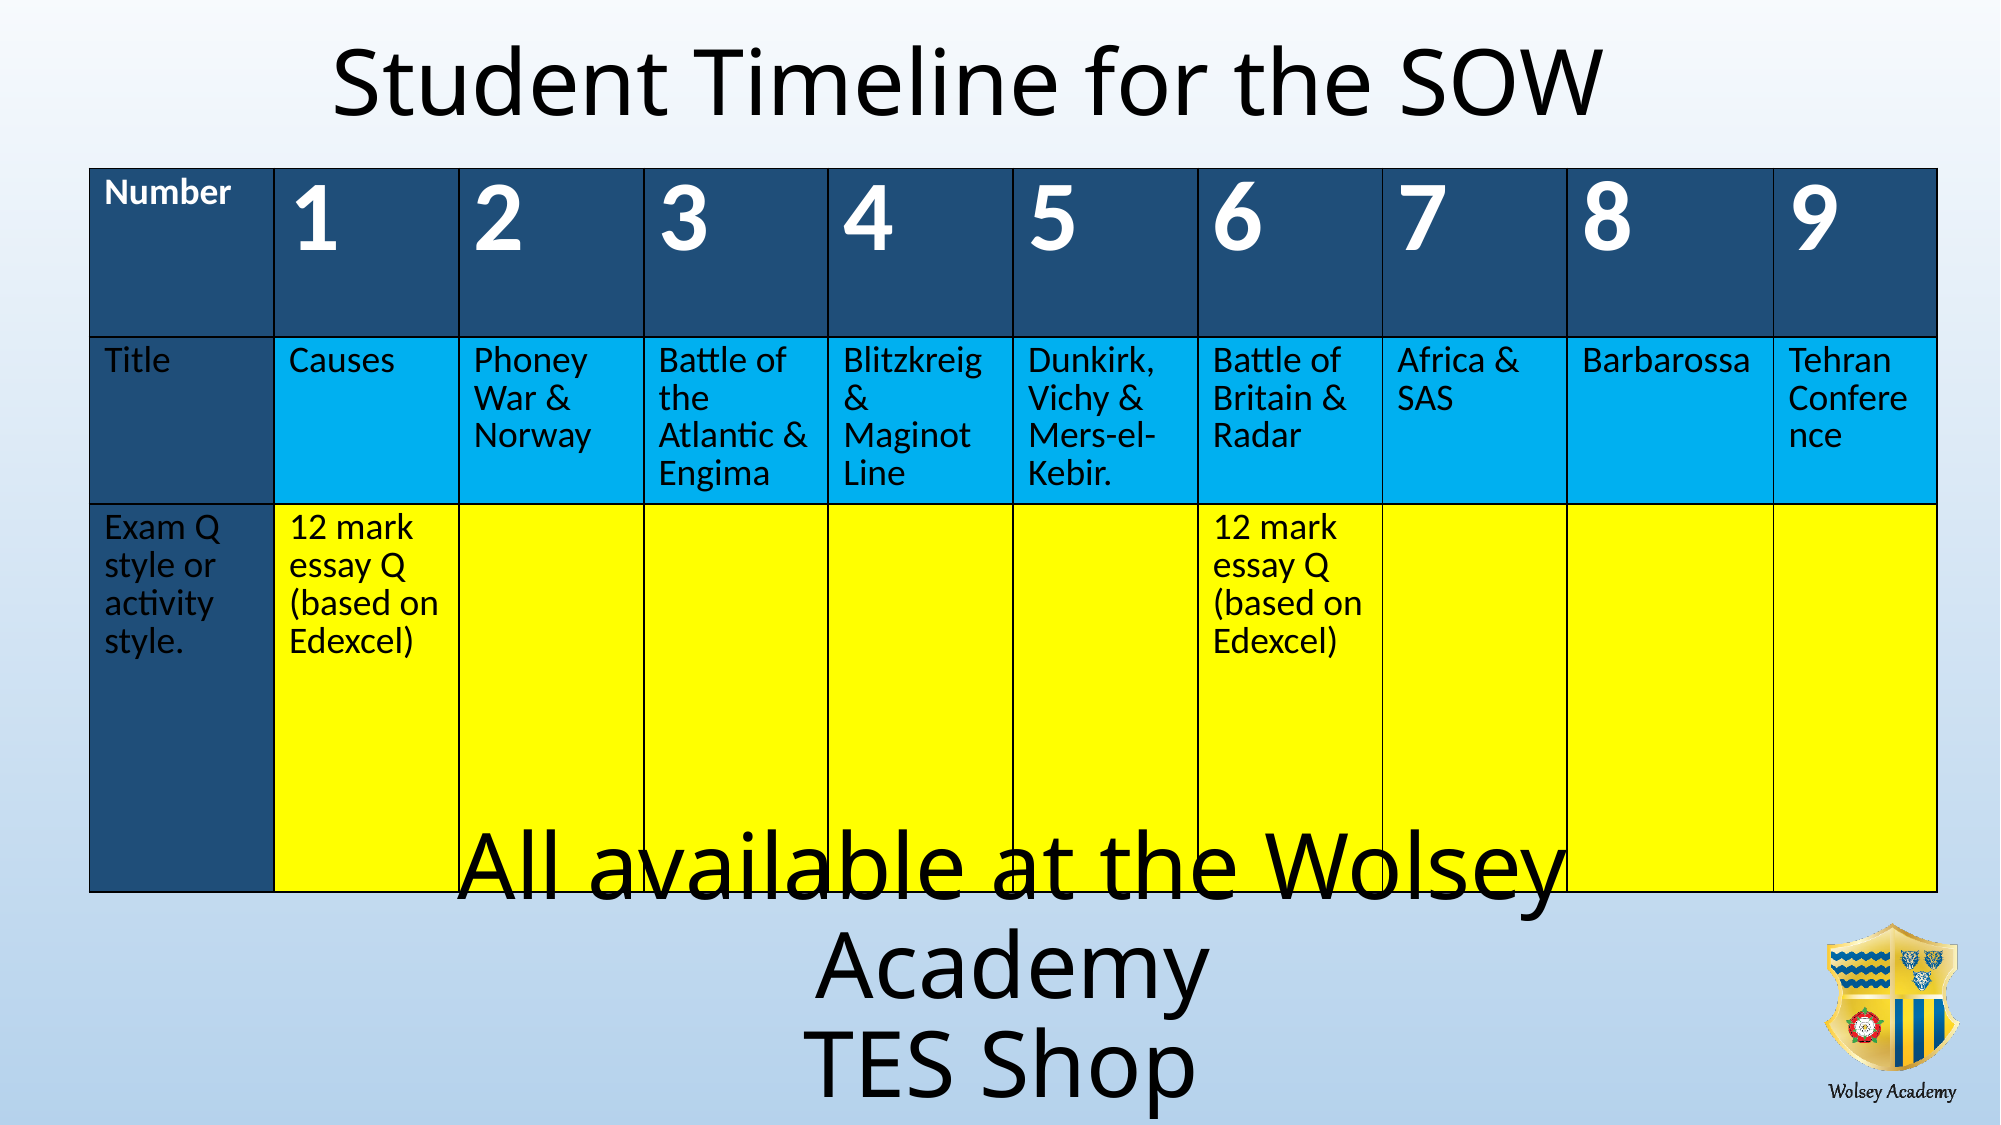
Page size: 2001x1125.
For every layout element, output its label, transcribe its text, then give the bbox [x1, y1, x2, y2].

table_header 1 [275, 169, 458, 336]
table_header 9 [1774, 169, 1936, 336]
table_cell Battle of Britain & Radar [1199, 338, 1382, 503]
table_cell [1568, 505, 1773, 891]
table_cell Tehran Conference [1774, 338, 1936, 503]
table_cell Title [90, 338, 273, 503]
table_cell Dunkirk, Vichy & Mers-el-Kebir. [1014, 338, 1197, 503]
table_cell [1383, 505, 1566, 891]
table_header Number [90, 169, 273, 336]
text_box All available at the Wolsey Academy TES Shop [263, 1022, 1764, 1125]
table_cell Causes [275, 338, 458, 503]
table_cell 12 mark essay Q (based on Edexcel) [1199, 505, 1382, 891]
table_cell Exam Q style or activity style. [90, 505, 273, 891]
table_cell [1774, 505, 1936, 891]
table_header 2 [460, 169, 643, 336]
table_cell Africa & SAS [1383, 338, 1566, 503]
table_cell Blitzkreig & Maginot Line [829, 338, 1012, 503]
table_cell 12 mark essay Q (based on Edexcel) [275, 505, 458, 891]
table_cell Barbarossa [1568, 338, 1773, 503]
table_header 3 [645, 169, 827, 336]
table_cell [460, 505, 643, 891]
table_header 8 [1568, 169, 1773, 336]
table_cell [645, 505, 827, 891]
picture [1824, 923, 1960, 1103]
title Student Timeline for the SOW [218, 39, 1719, 143]
table_cell [1014, 505, 1197, 891]
table_header 6 [1199, 169, 1382, 336]
table_header 5 [1014, 169, 1197, 336]
table_cell Phoney War & Norway [460, 338, 643, 503]
table_header 4 [829, 169, 1012, 336]
table_cell Battle of the Atlantic & Engima [645, 338, 827, 503]
table_header 7 [1383, 169, 1566, 336]
table_cell [829, 505, 1012, 891]
